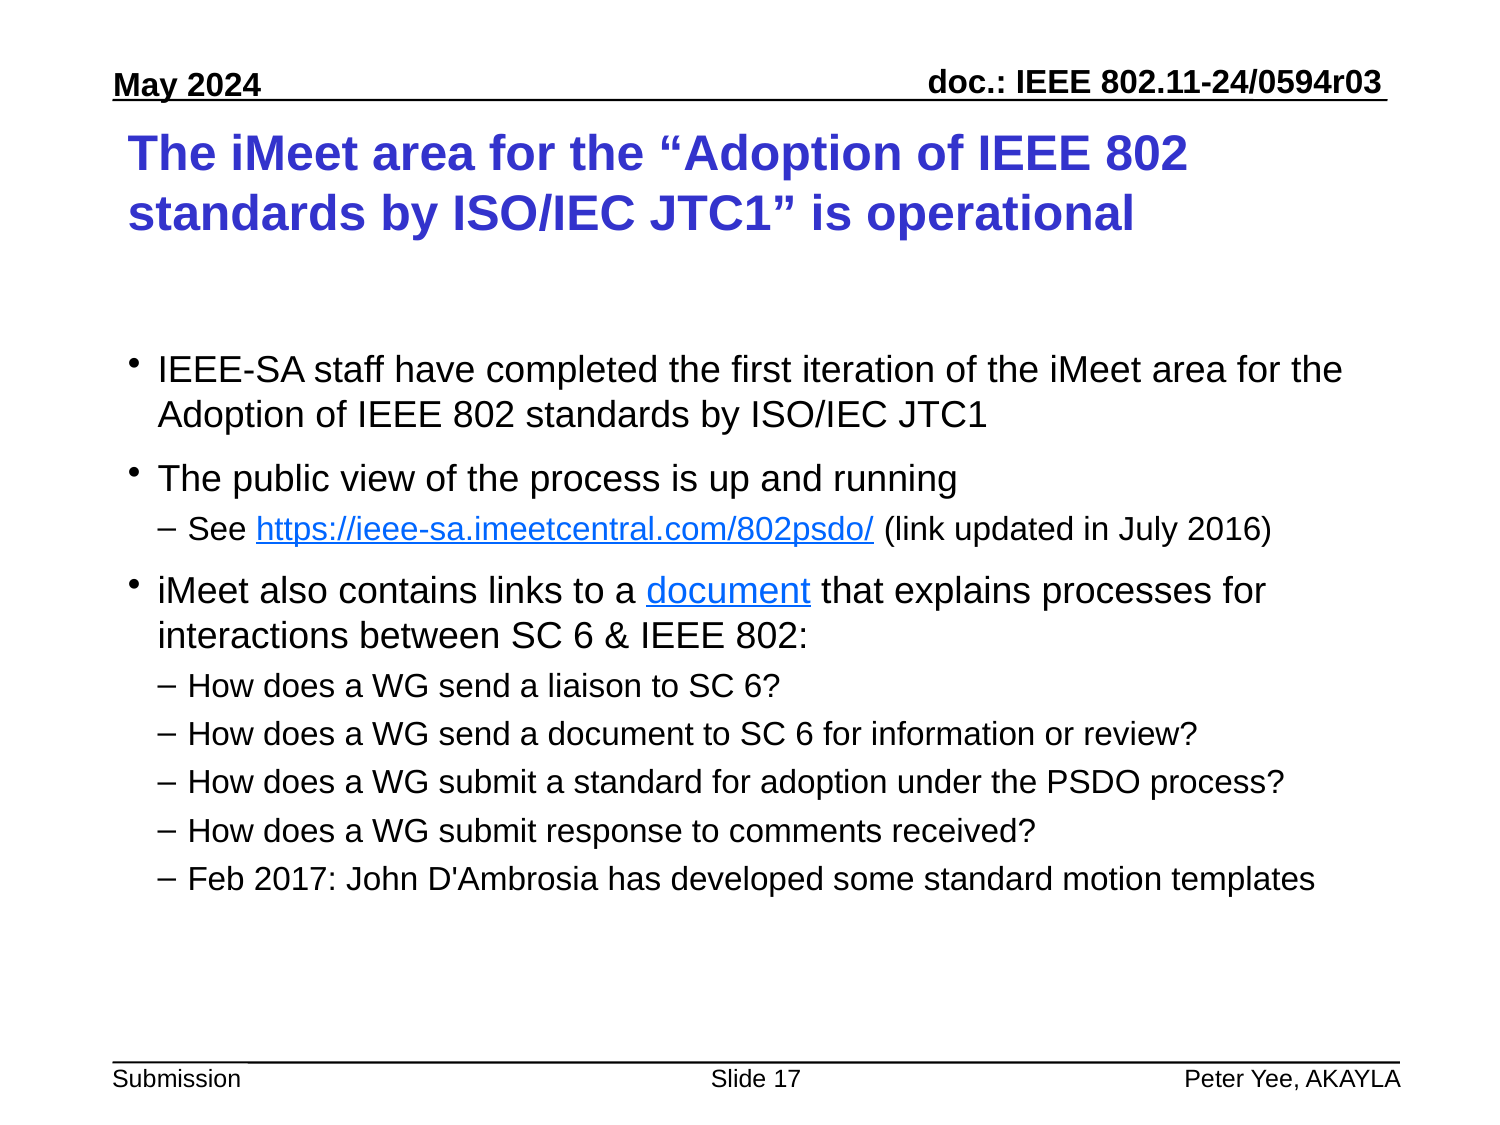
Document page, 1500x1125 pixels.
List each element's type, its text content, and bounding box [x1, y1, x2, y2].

slide_number Slide 17 [709, 1061, 803, 1093]
title The iMeet area for the “Adoption of IEEE 802 standards by ISO/IEC JTC1” is operational [112, 112, 1388, 288]
list IEEE-SA staff have completed the first iteration of the iMeet area for the Adoption of IEEE 802 standards by ISO/IEC JTC1 The public view of the process is up and running See https://ieee-sa.imeetcentral.com/802psdo/ (link updated in July 2016) iMeet also contains links to a document that explains processes for interactions between SC 6 & IEEE 802: How does a WG send a liaison to SC 6? How does a WG send a document to SC 6 for information or review? How does a WG submit a standard for adoption under the PSDO process? How does a WG submit response to comments received? Feb 2017: John D'Ambrosia has developed some standard motion templates [112, 337, 1388, 1013]
footer Peter Yee, AKAYLA [1183, 1061, 1402, 1093]
